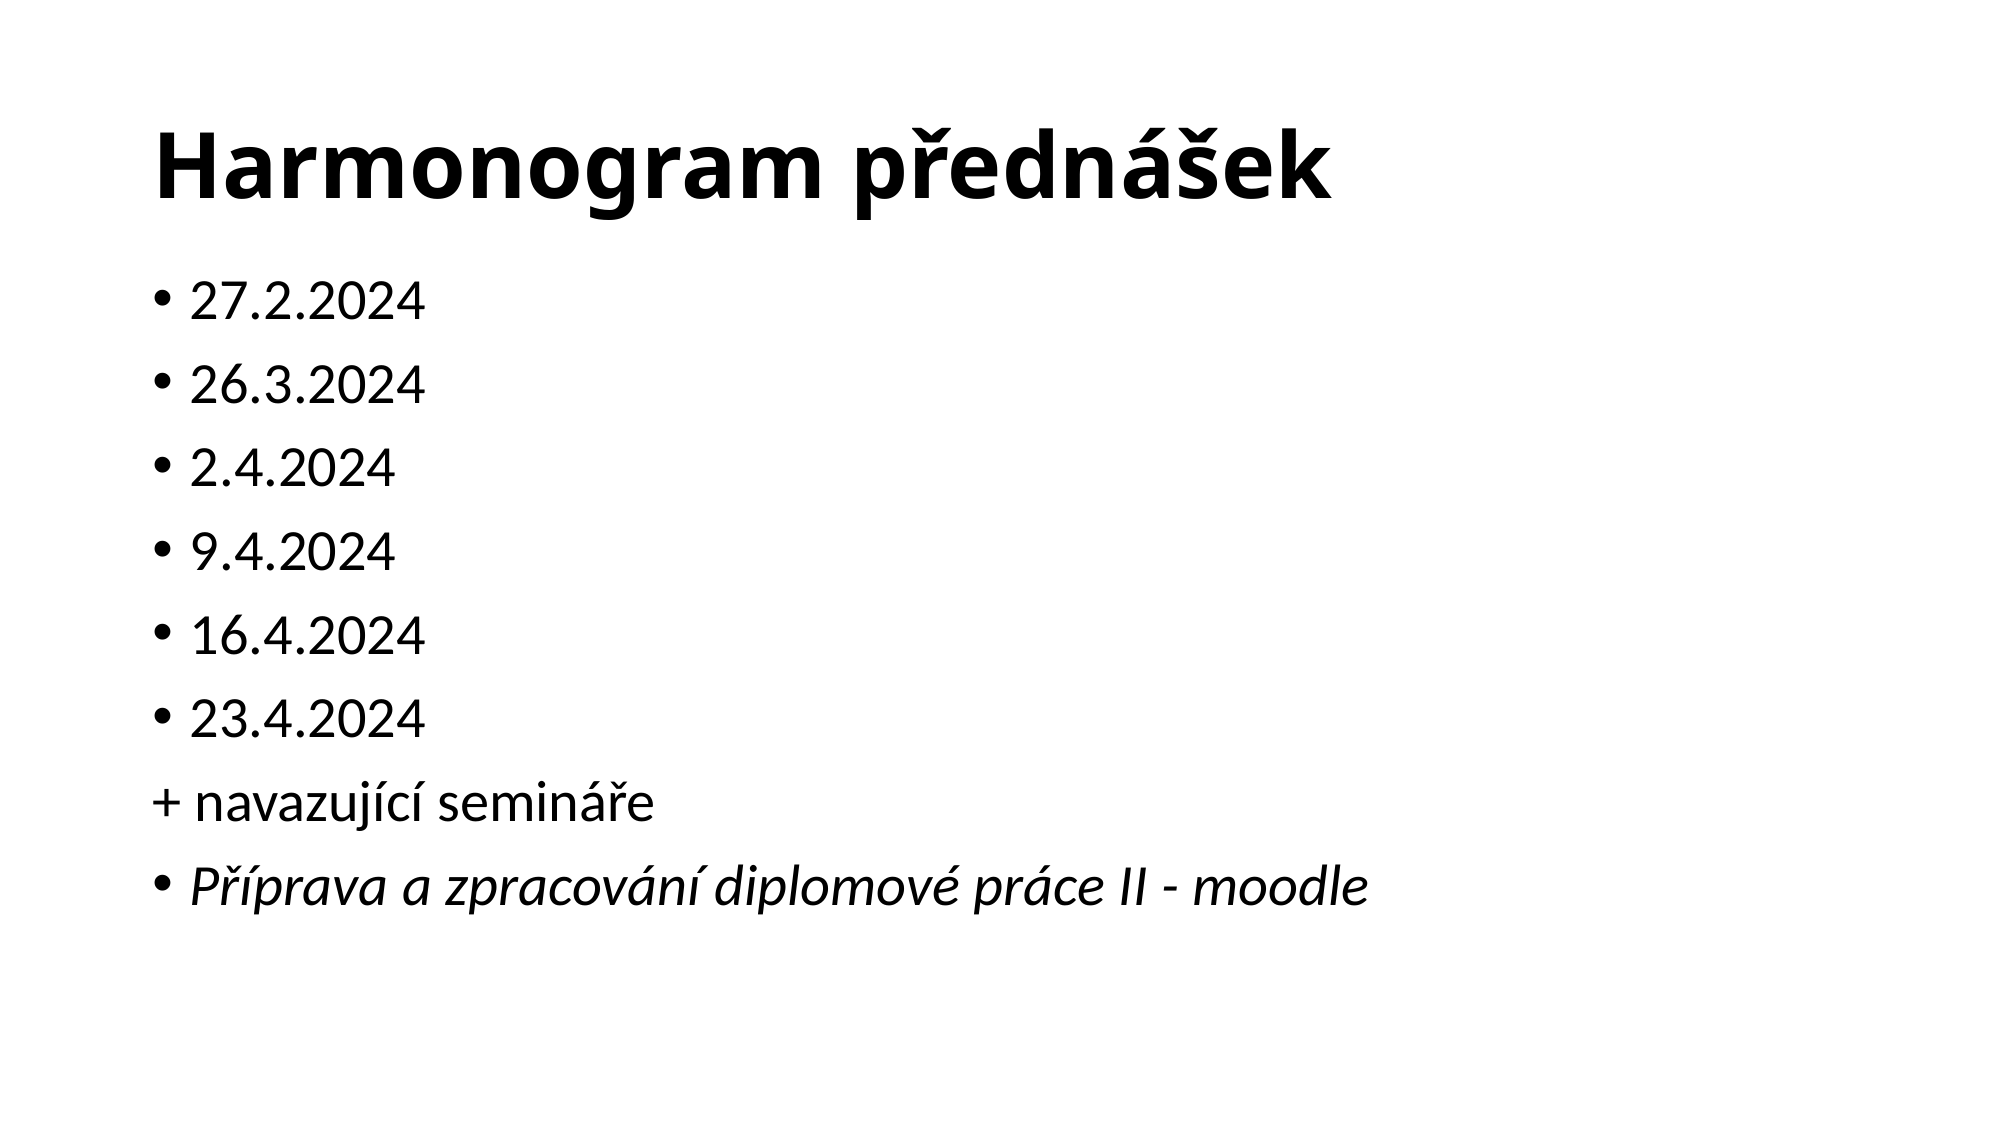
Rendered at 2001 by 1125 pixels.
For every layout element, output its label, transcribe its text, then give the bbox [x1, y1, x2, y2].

list 27.2.2024 26.3.2024 2.4.2024 9.4.2024 16.4.2024 23.4.2024 + navazující semináře Příprava a zpracování diplomové práce II - moodle [137, 261, 1863, 1014]
title Harmonogram přednášek [137, 59, 1863, 261]
